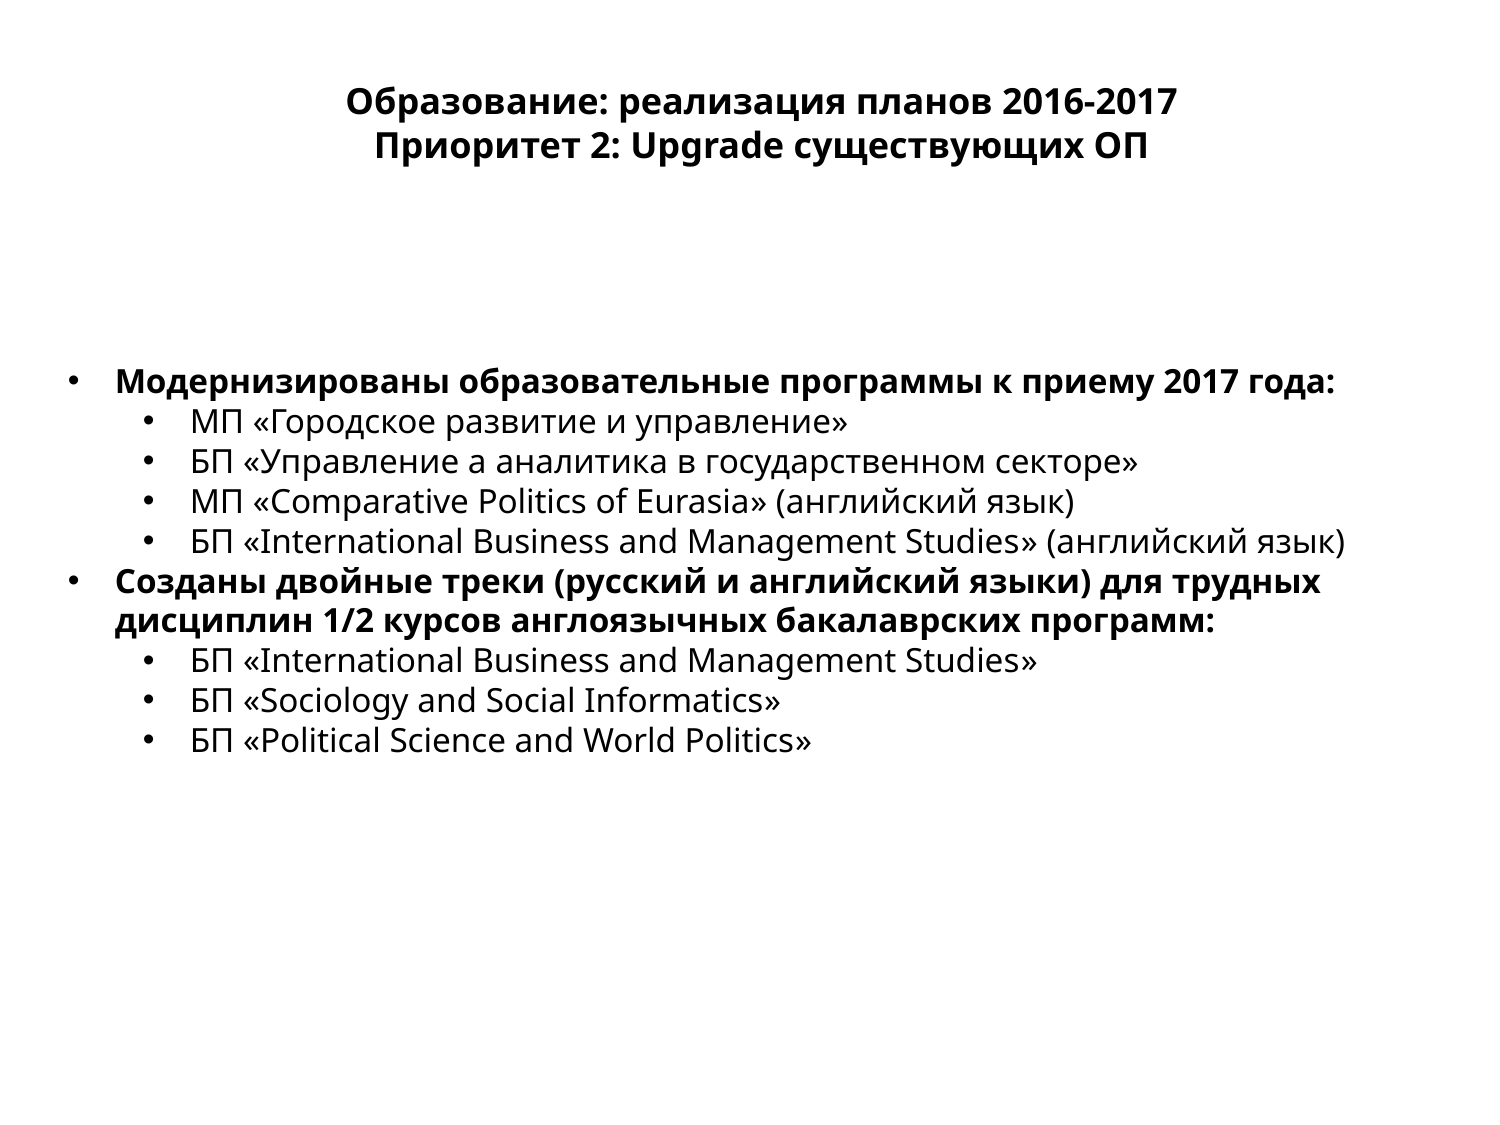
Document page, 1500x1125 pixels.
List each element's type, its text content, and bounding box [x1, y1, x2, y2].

title Образование: реализация планов 2016-2017 Приоритет 2: Upgrade существующих ОП [95, 71, 1428, 173]
text_box Модернизированы образовательные программы к приему 2017 года: МП «Городское развитие и управление» БП «Управление а аналитика в государственном секторе» МП «Comparative Politics of Eurasia» (английский язык) БП «International Business and Management Studies» (английский язык) Созданы двойные треки (русский и английский языки) для трудных дисциплин 1/2 курсов англоязычных бакалаврских программ: БП «International Business and Management Studies» БП «Sociology and Social Informatics» БП «Political Science and World Politics» [53, 282, 1447, 767]
